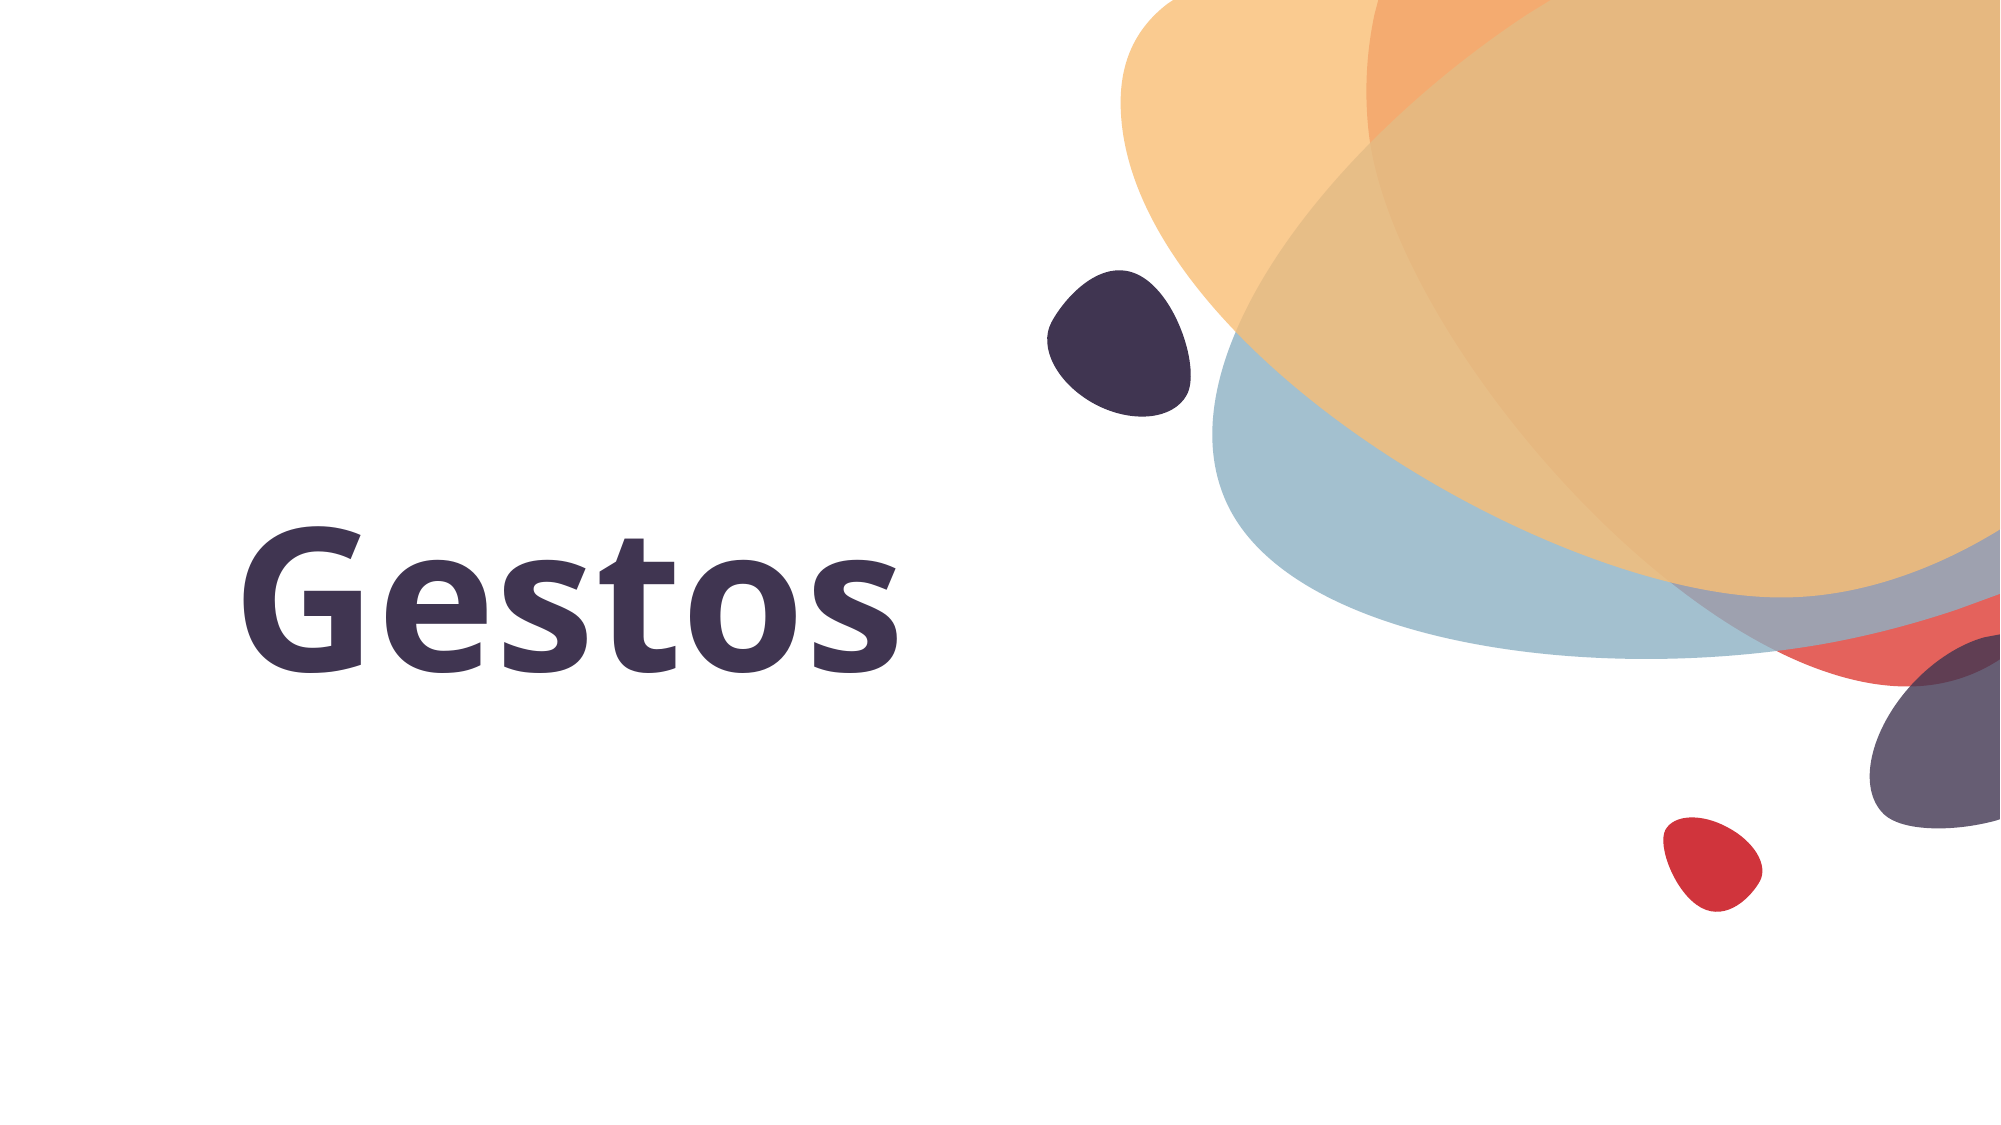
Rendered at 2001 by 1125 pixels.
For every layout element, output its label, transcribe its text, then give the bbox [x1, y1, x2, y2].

text_box [114, 527, 1686, 1024]
text_box Gestos [0, 491, 1260, 988]
